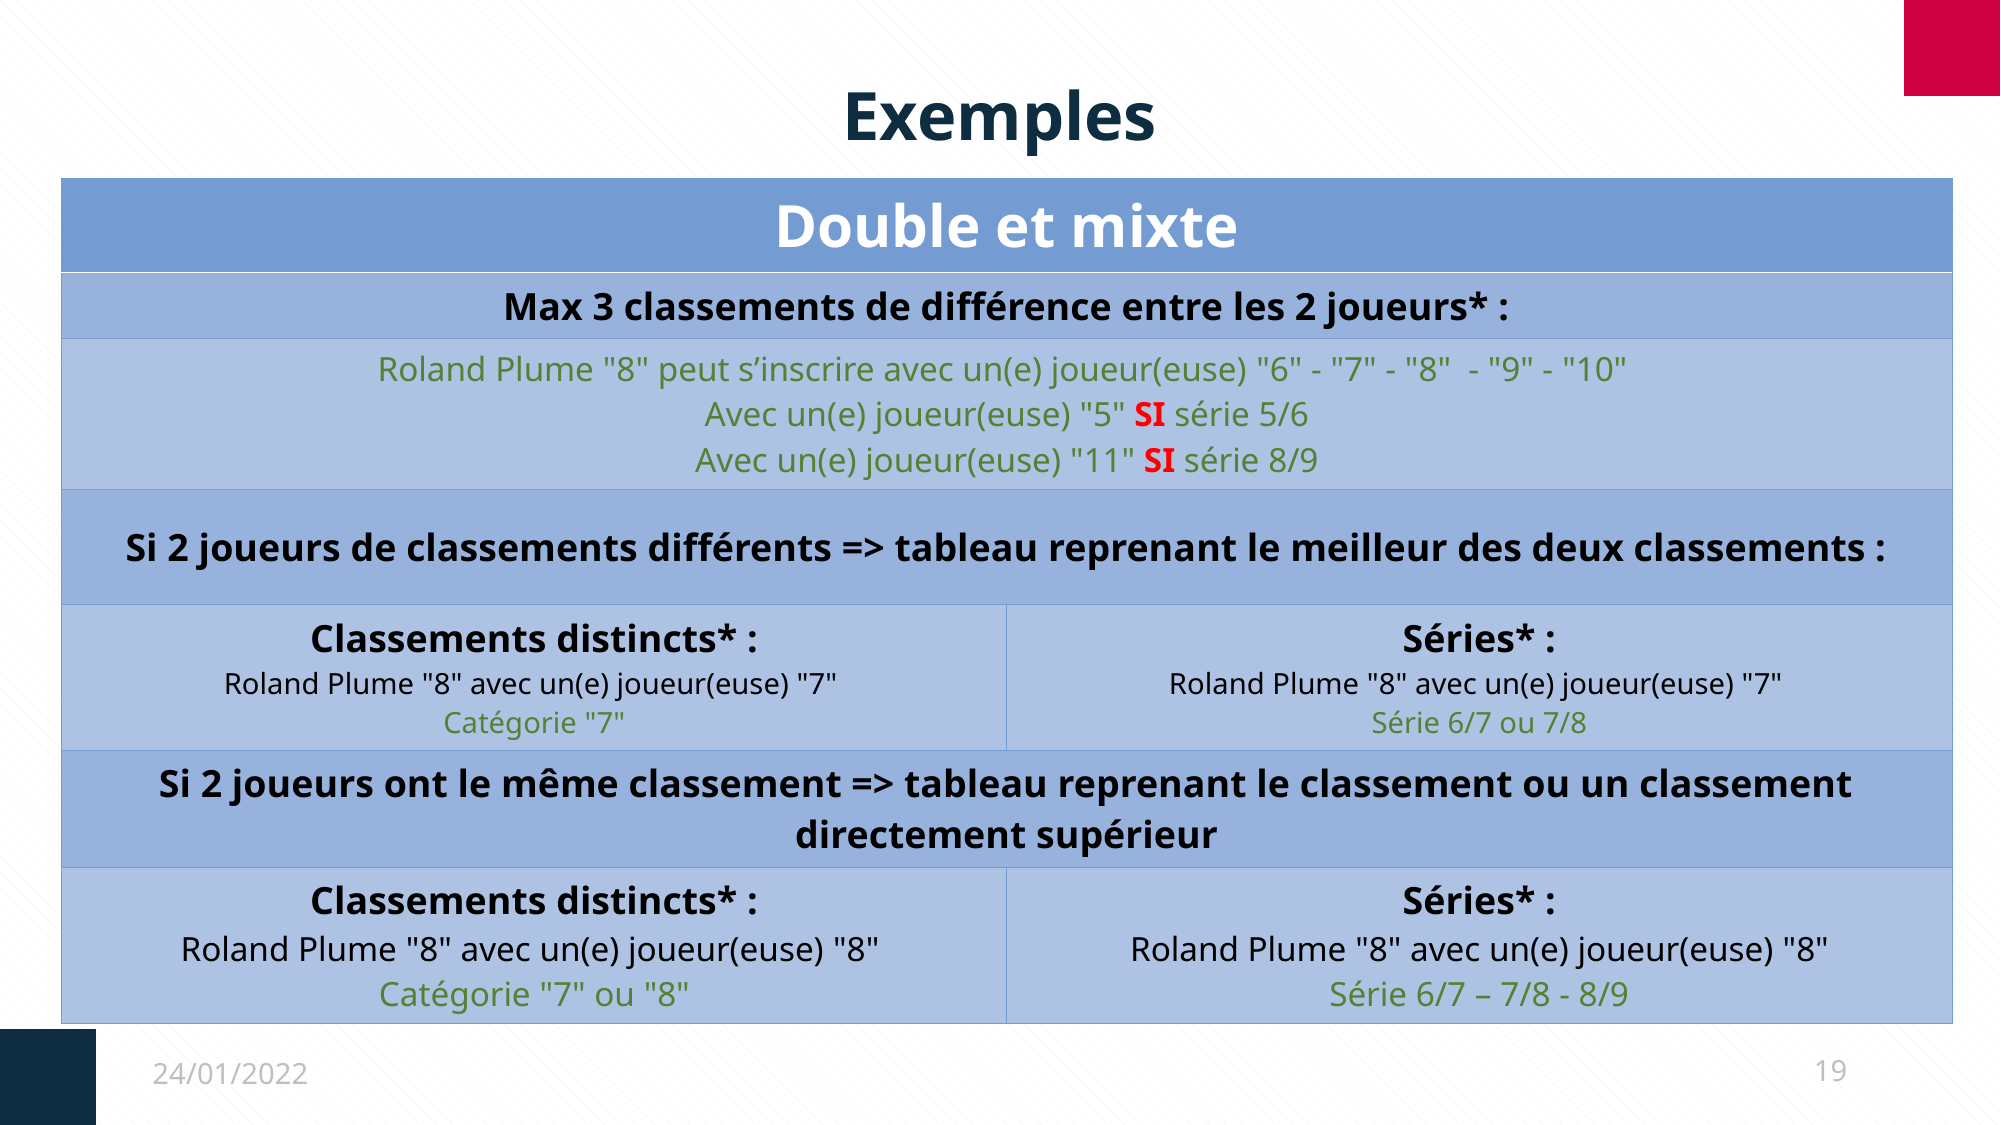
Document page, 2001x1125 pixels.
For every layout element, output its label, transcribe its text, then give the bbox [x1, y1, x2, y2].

table_cell Séries* : Roland Plume "8" avec un(e) joueur(euse) "8" Série 6/7 – 7/8 - 8/9 [1007, 868, 1952, 1023]
table_header Double et mixte [62, 179, 1952, 272]
table_cell Roland Plume "8" peut s’inscrire avec un(e) joueur(euse) "6" - "7" - "8" - "9" - "10" Avec un(e) joueur(euse) "5" SI série 5/6 Avec un(e) joueur(euse) "11" SI série 8/9 [62, 339, 1952, 489]
table_cell Classements distincts* : Roland Plume "8" avec un(e) joueur(euse) "7" Catégorie "7" [62, 605, 1006, 750]
table_cell Max 3 classements de différence entre les 2 joueurs* : [62, 273, 1952, 338]
text_box 19 [1412, 1042, 1863, 1103]
table_cell Si 2 joueurs ont le même classement => tableau reprenant le classement ou un classement directement supérieur [62, 751, 1952, 867]
text_box [0, 1028, 97, 1125]
text_box 24/01/2022 [137, 1042, 588, 1103]
table_cell Classements distincts* : Roland Plume "8" avec un(e) joueur(euse) "8" Catégorie "7" ou "8" [62, 868, 1006, 1023]
title Exemples [137, 59, 1863, 178]
table_cell Séries* : Roland Plume "8" avec un(e) joueur(euse) "7" Série 6/7 ou 7/8 [1007, 605, 1952, 750]
text_box [1903, 0, 2000, 97]
table_cell Si 2 joueurs de classements différents => tableau reprenant le meilleur des deux classements : [62, 490, 1952, 604]
